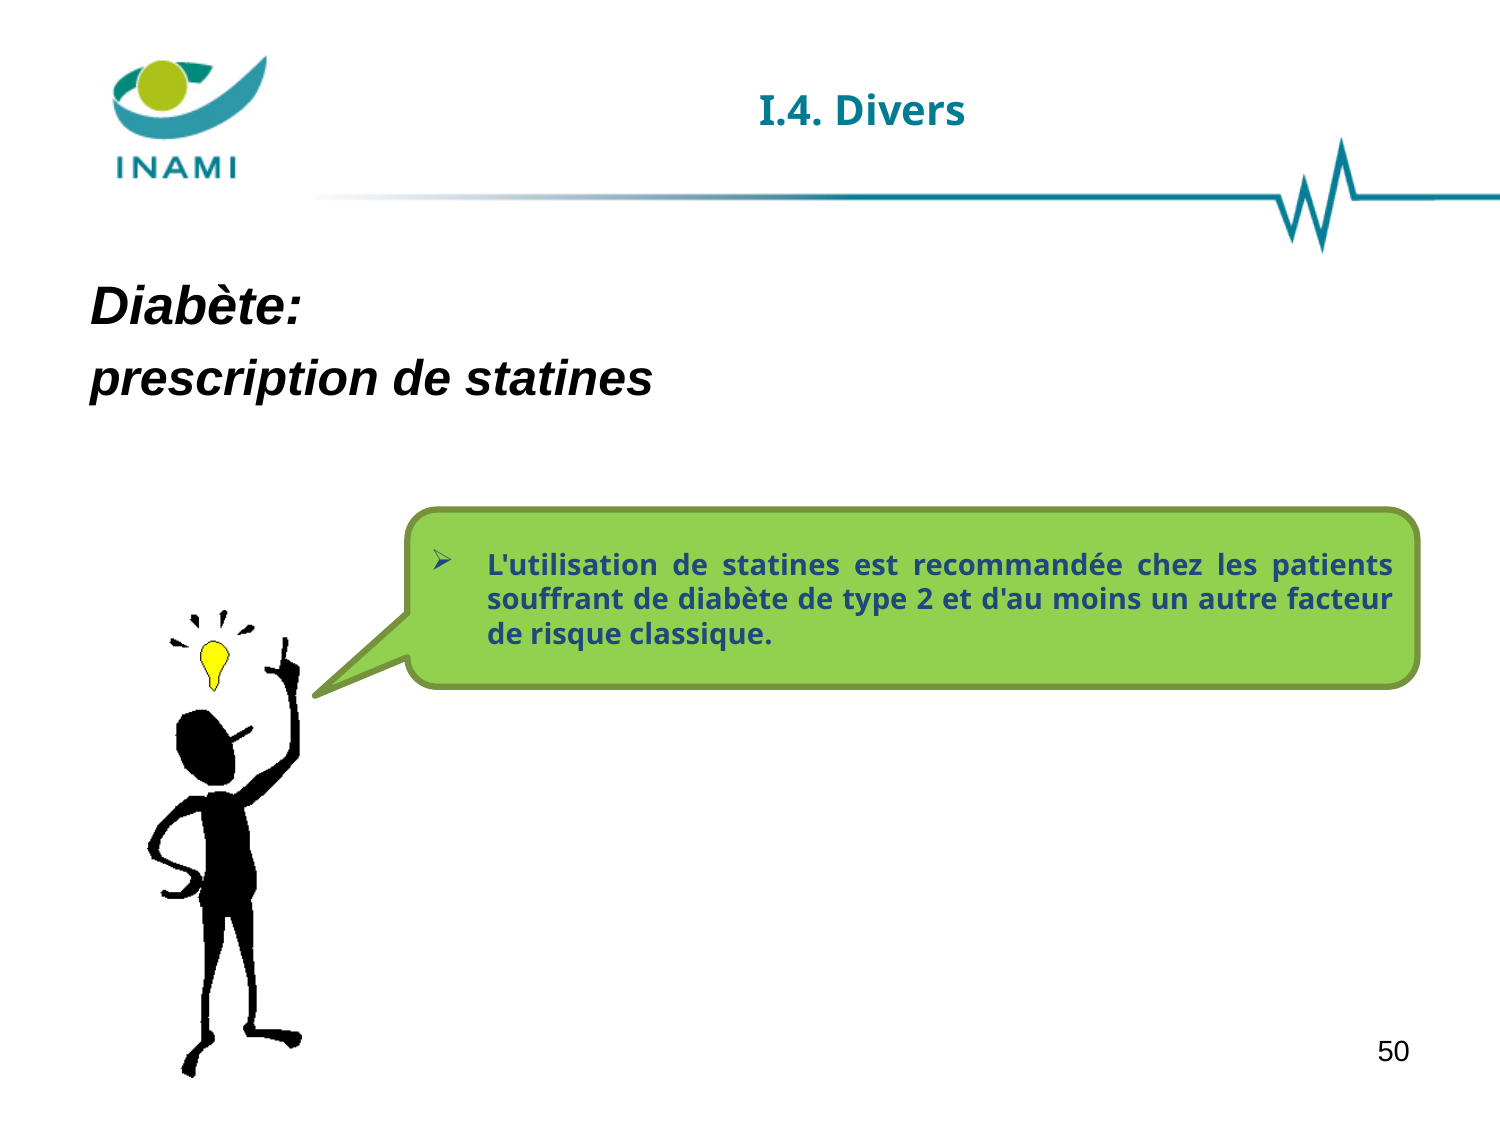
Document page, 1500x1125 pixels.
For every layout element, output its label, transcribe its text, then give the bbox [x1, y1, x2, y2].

text_box Diabète: prescription de statines [74, 262, 1425, 1005]
title I.4. Divers [301, 45, 1425, 173]
slide_number 50 [1074, 1024, 1425, 1103]
text_box L'utilisation de statines est recommandée chez les patients souffrant de diabète de type 2 et d'au moins un autre facteur de risque classique. [313, 507, 1420, 698]
picture [147, 609, 303, 1079]
picture [53, 6, 1500, 255]
